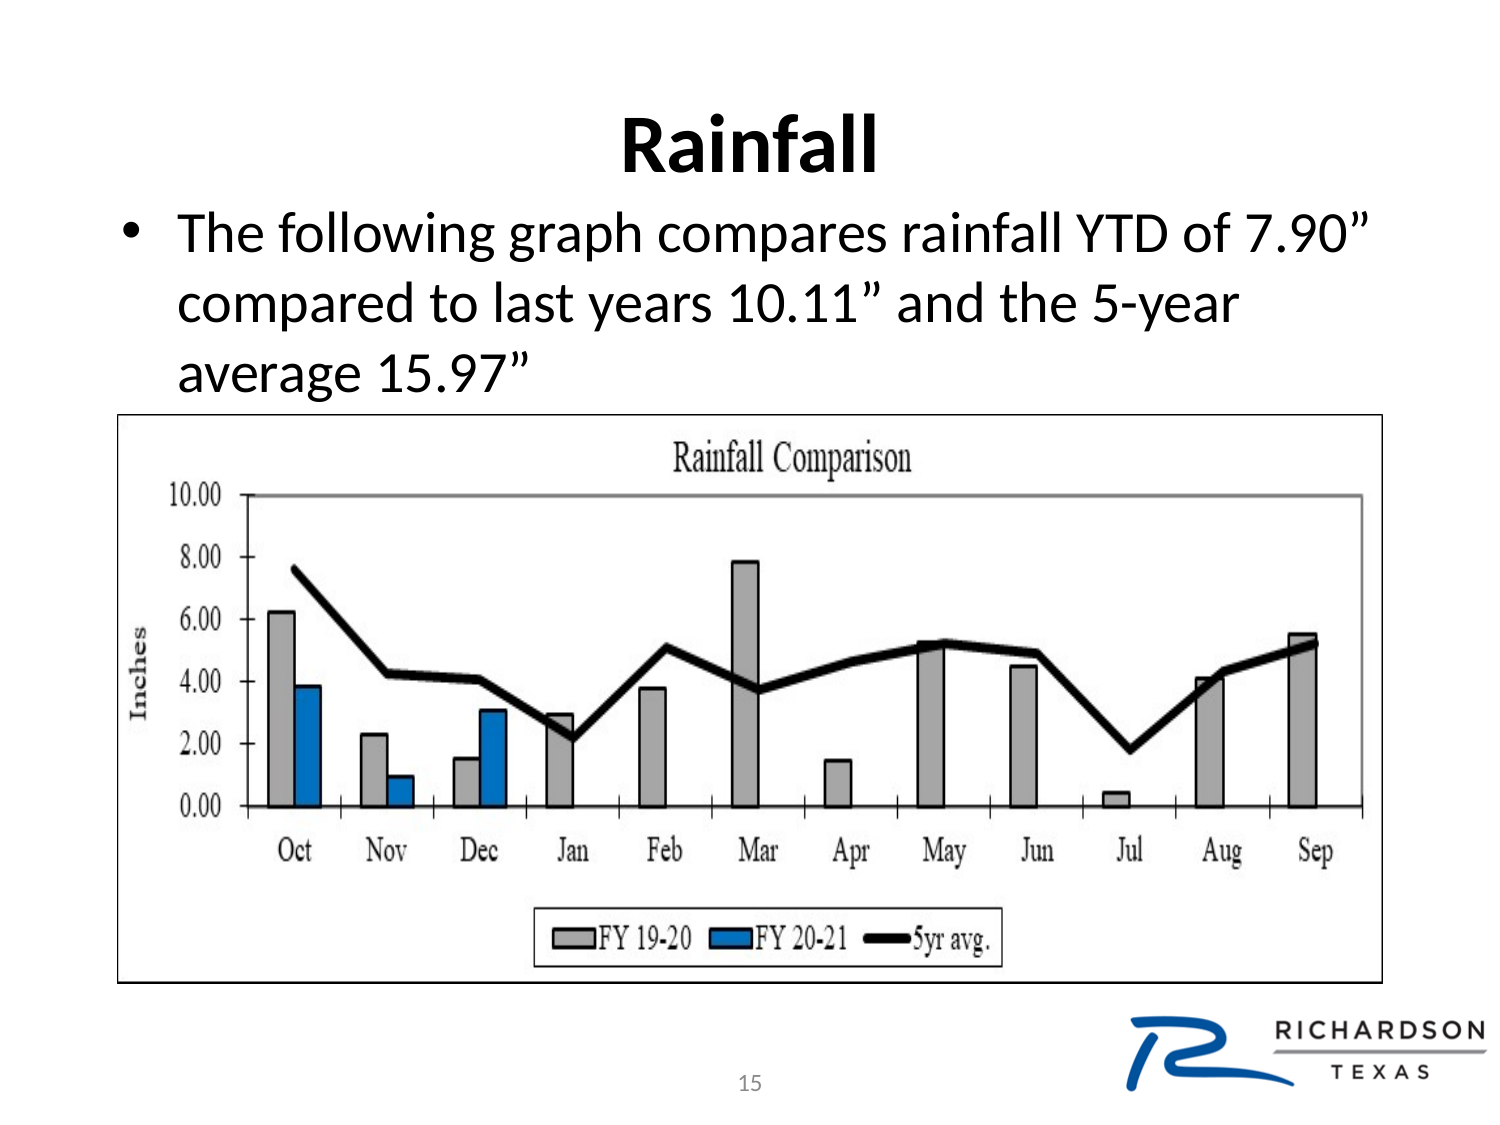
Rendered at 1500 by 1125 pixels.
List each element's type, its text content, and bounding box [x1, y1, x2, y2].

text_box The following graph compares rainfall YTD of 7.90” compared to last years 10.11” and the 5-year average 15.97” [106, 187, 1394, 412]
title Rainfall [75, 45, 1425, 233]
picture [116, 414, 1500, 1117]
slide_number 15 [575, 1051, 925, 1112]
